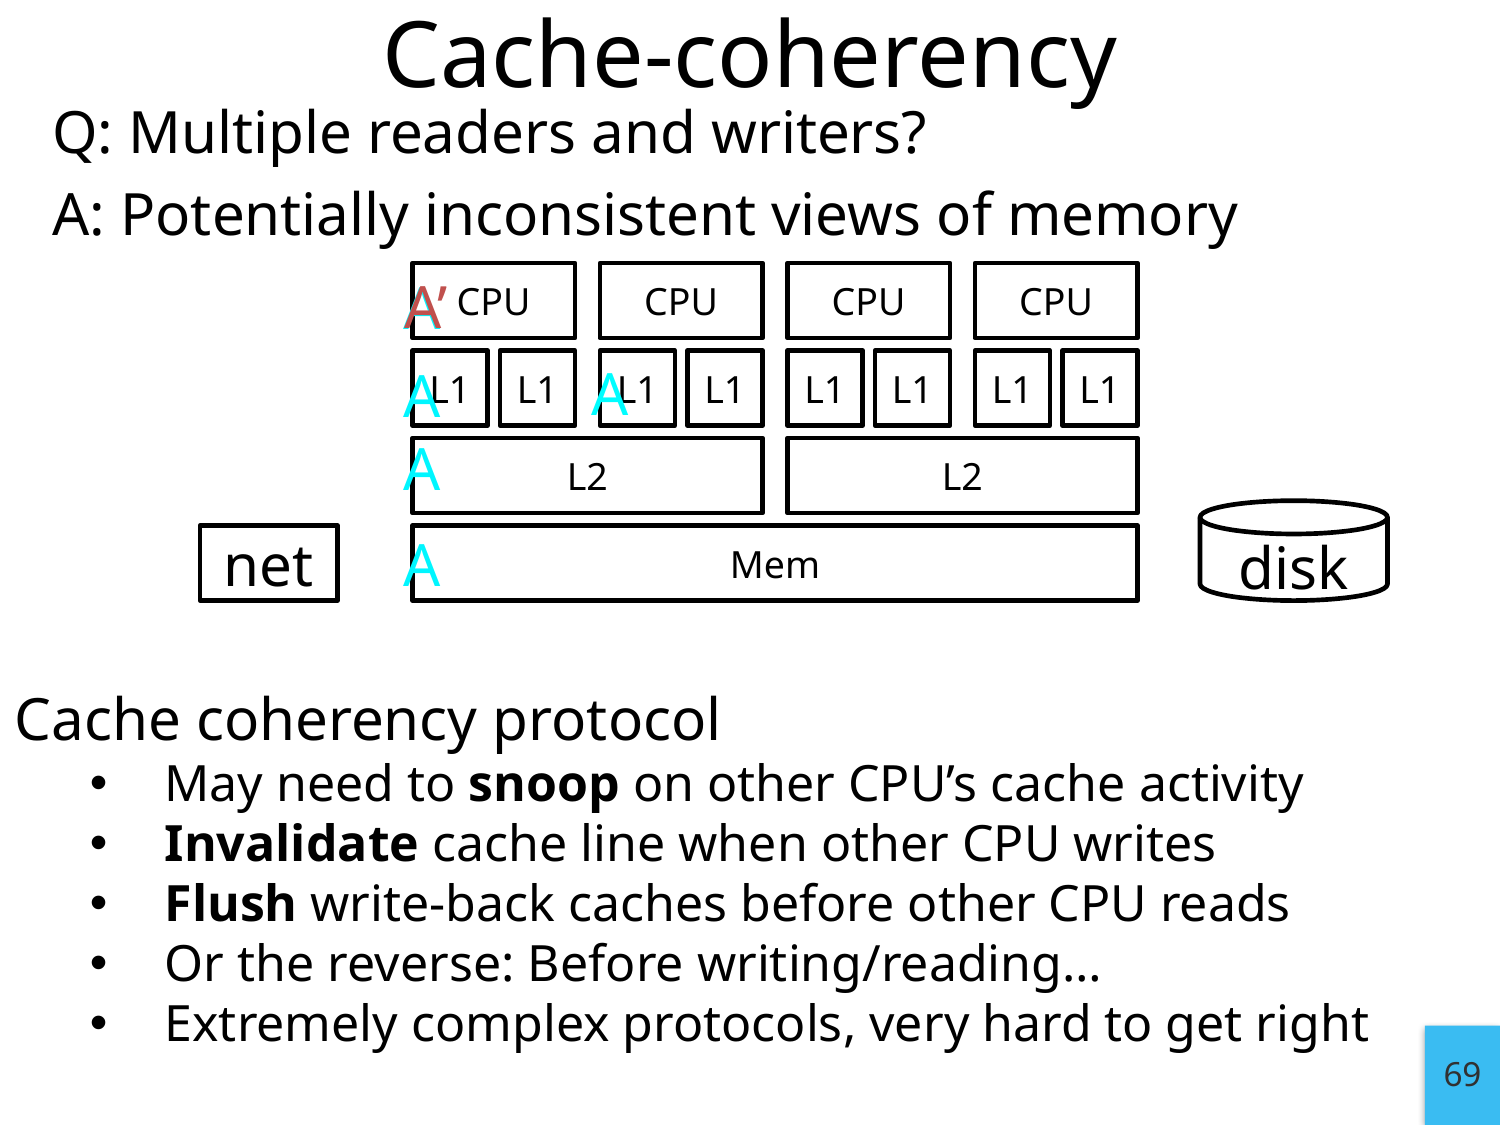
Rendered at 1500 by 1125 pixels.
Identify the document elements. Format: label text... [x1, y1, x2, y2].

slide_number 69 [1425, 1060, 1500, 1125]
text_box L2 [412, 438, 763, 514]
text_box L1 [687, 350, 763, 426]
text_box L1 [787, 350, 863, 426]
text_box disk [1200, 500, 1388, 601]
text_box CPU [787, 263, 950, 339]
text_box L1 [1062, 350, 1138, 426]
text_box Cache-coherency [74, 0, 1425, 88]
text_box A’ [390, 262, 464, 348]
text_box CPU [974, 263, 1138, 339]
text_box A [388, 520, 456, 606]
text_box net [199, 525, 338, 601]
text_box L1 [412, 350, 488, 426]
text_box Cache coherency protocol May need to snoop on other CPU’s cache activity Invalidate cache line when other CPU writes Flush write-back caches before other CPU reads Or the reverse: Before writing/reading… Extremely complex protocols, very hard to get right [0, 674, 1500, 1060]
text_box Q: Multiple readers and writers? A: Potentially inconsistent views of memory [37, 88, 1463, 301]
text_box L1 [874, 350, 950, 426]
text_box L1 [499, 350, 575, 426]
text_box Mem [456, 525, 1138, 601]
text_box A [388, 437, 456, 510]
text_box CPU [599, 263, 763, 339]
text_box L1 [644, 350, 675, 426]
text_box A [388, 351, 456, 437]
text_box CPU [464, 263, 575, 339]
text_box L1 [974, 350, 1050, 426]
text_box A [576, 350, 644, 435]
text_box L2 [787, 438, 1138, 514]
